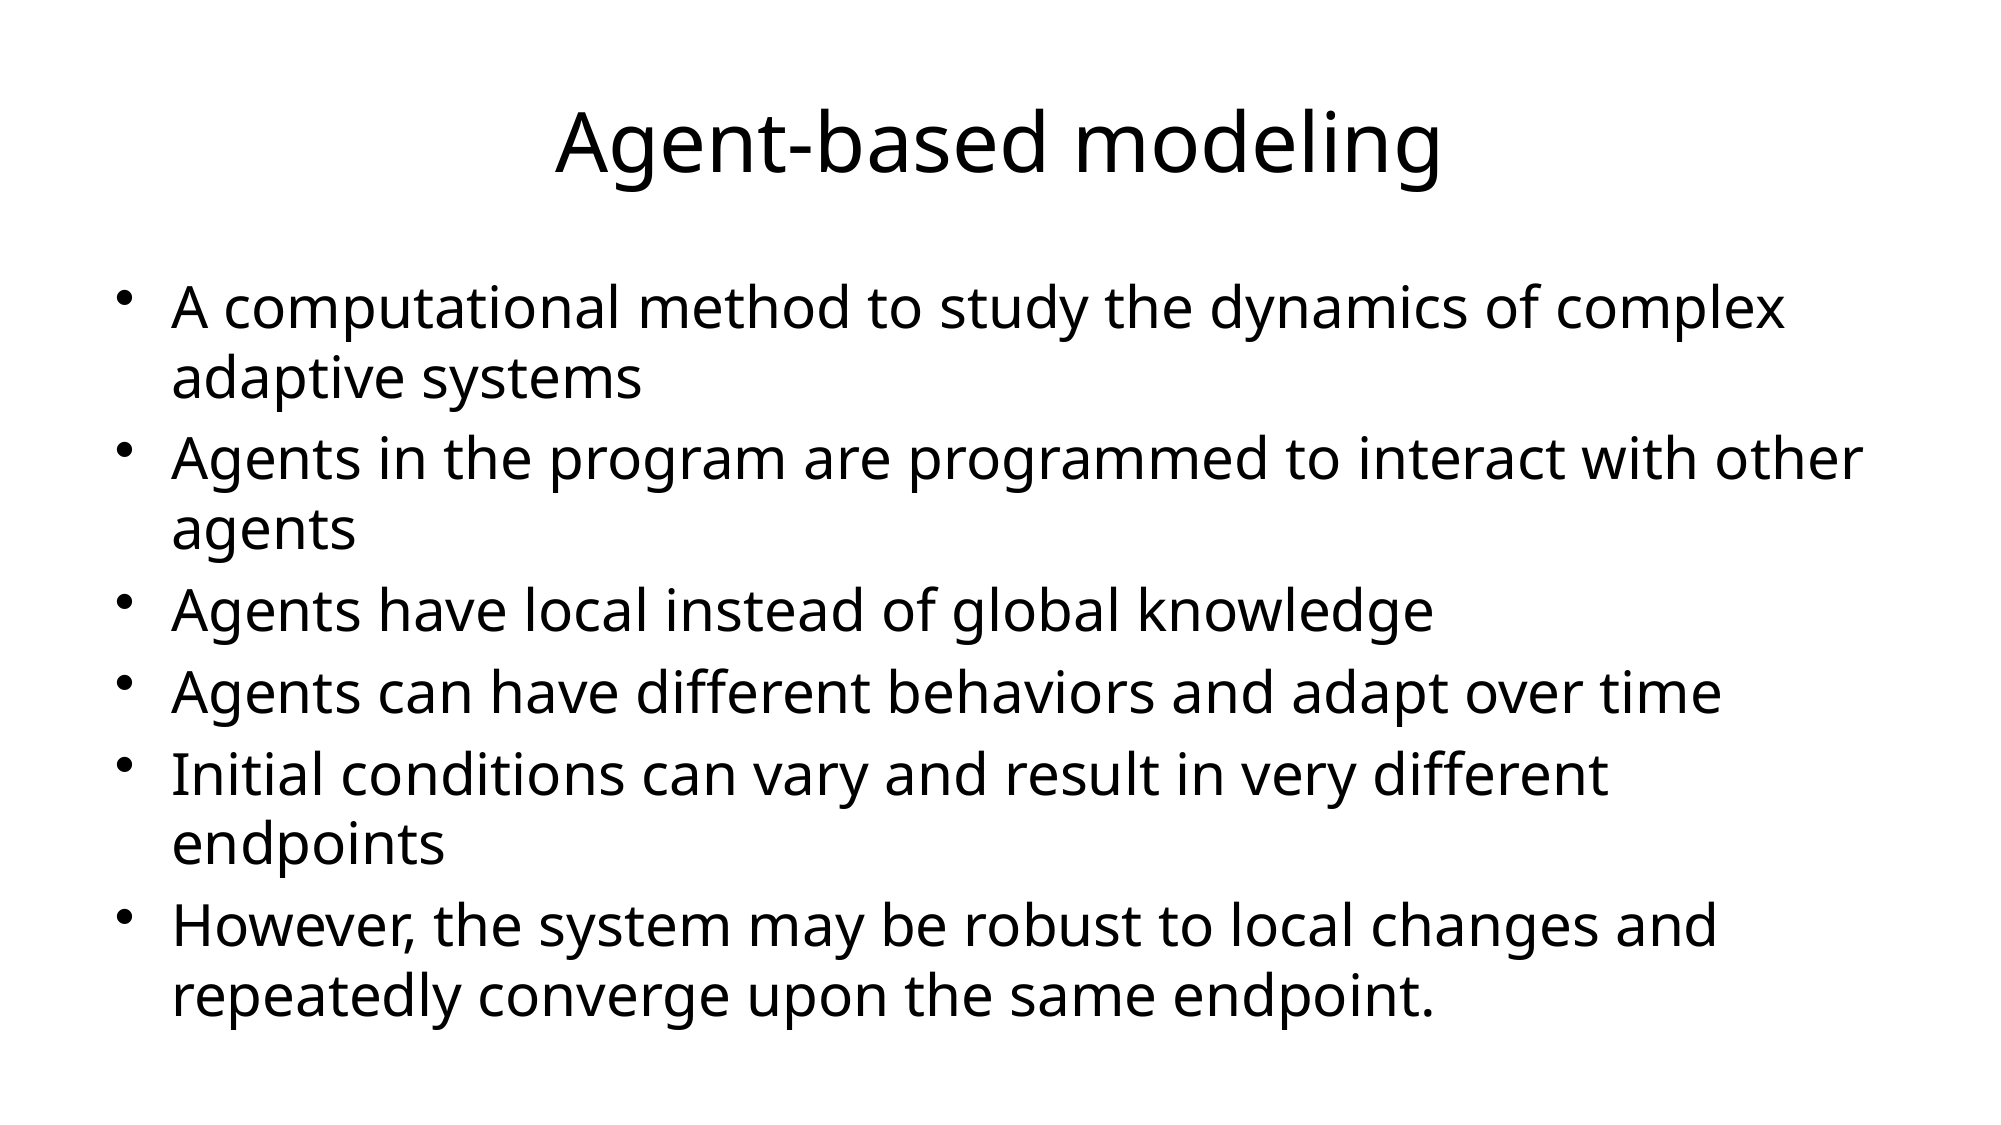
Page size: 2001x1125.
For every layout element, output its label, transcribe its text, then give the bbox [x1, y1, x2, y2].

list A computational method to study the dynamics of complex adaptive systems Agents in the program are programmed to interact with other agents Agents have local instead of global knowledge Agents can have different behaviors and adapt over time Initial conditions can vary and result in very different endpoints However, the system may be robust to local changes and repeatedly converge upon the same endpoint. [99, 262, 1900, 1005]
title Agent-based modeling [99, 45, 1900, 233]
